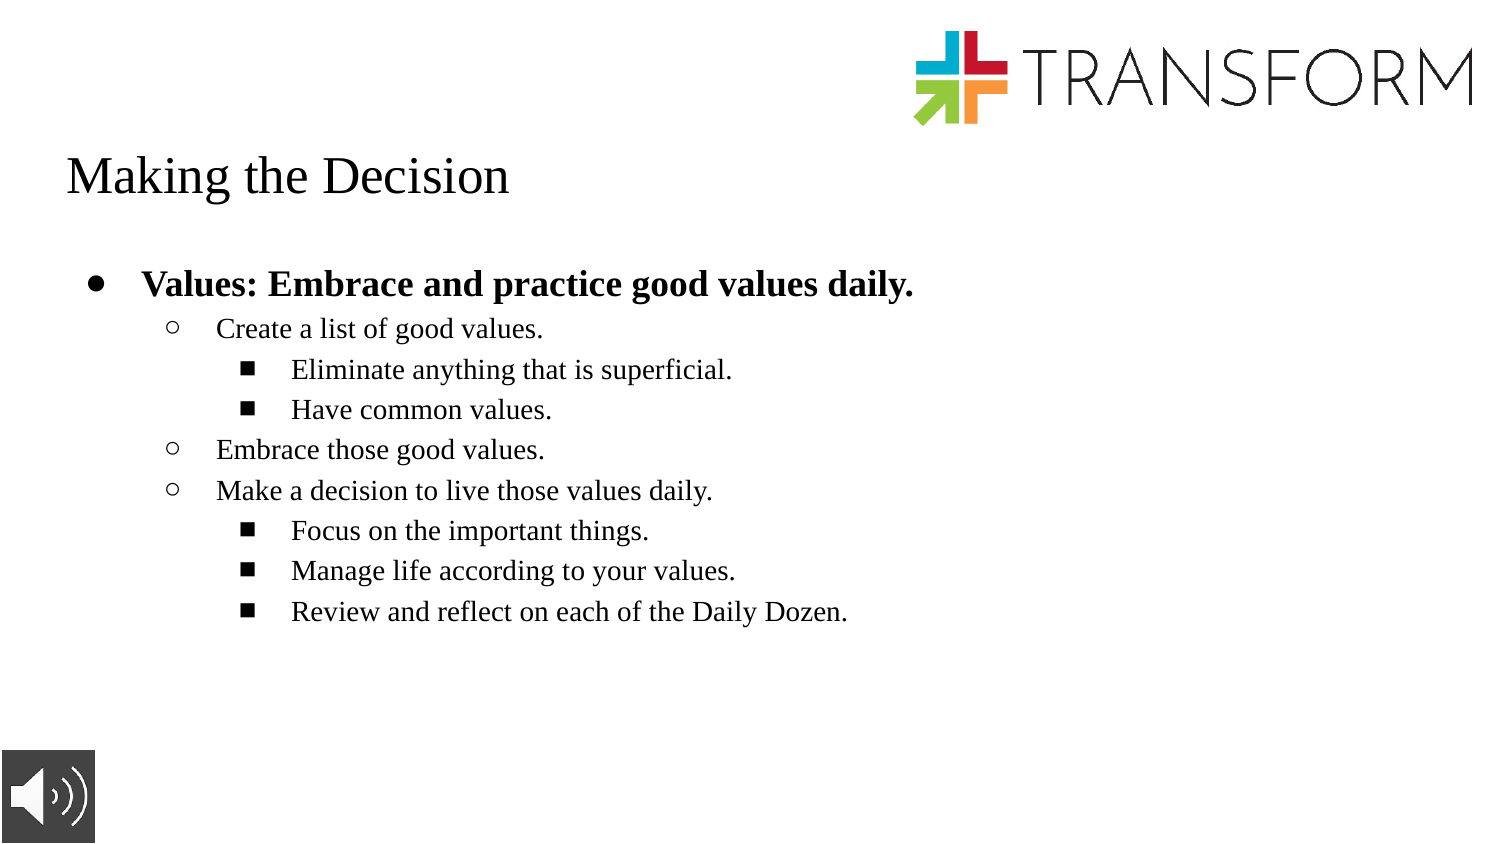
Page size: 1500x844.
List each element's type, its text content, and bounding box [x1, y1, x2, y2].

list Values: Embrace and practice good values daily. Create a list of good values. Eliminate anything that is superficial. Have common values. Embrace those good values. Make a decision to live those values daily. Focus on the important things. Manage life according to your values. Review and reflect on each of the Daily Dozen. [51, 237, 1449, 842]
picture [1, 748, 97, 844]
title Making the Decision [51, 125, 1449, 220]
picture [912, 30, 1473, 126]
